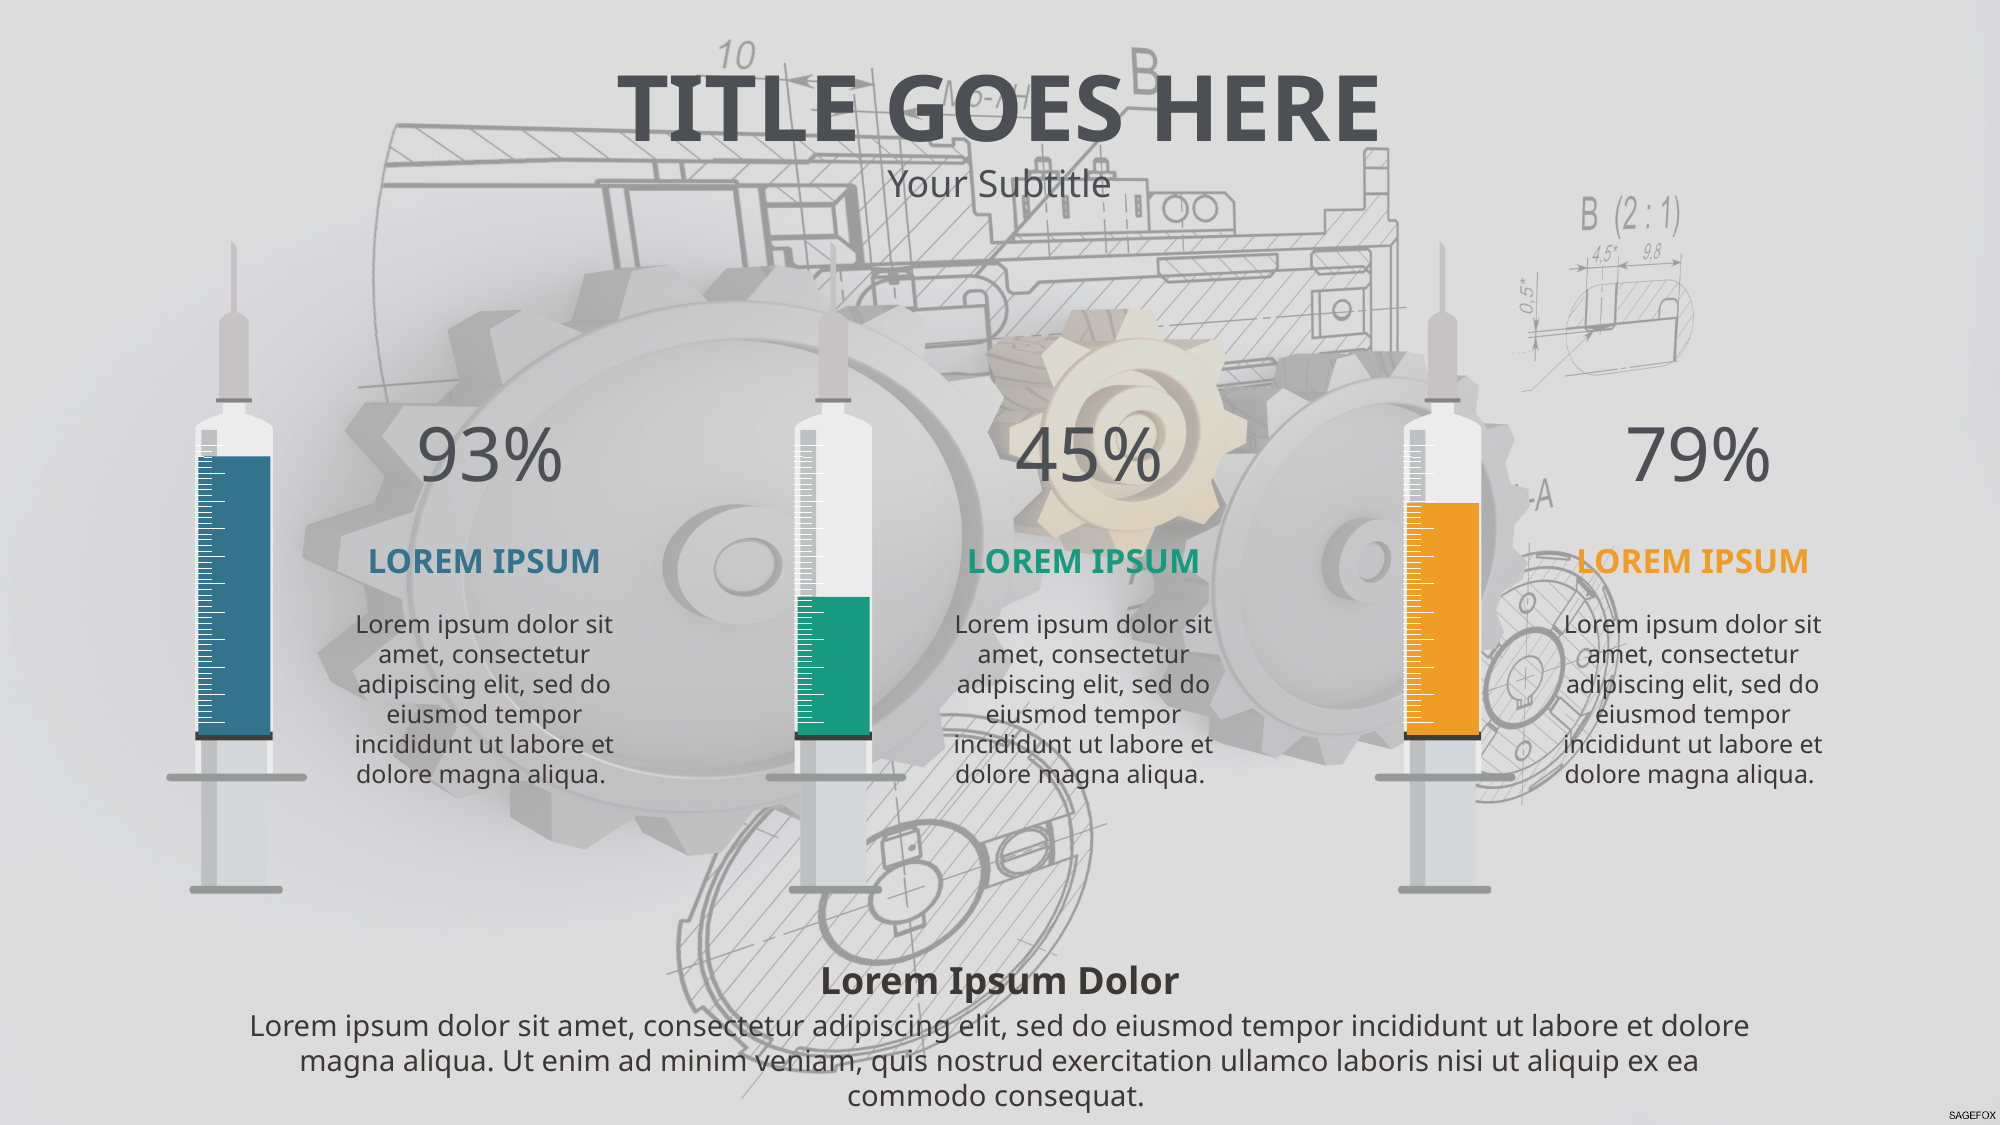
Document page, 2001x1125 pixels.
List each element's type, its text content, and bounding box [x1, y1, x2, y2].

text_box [1374, 240, 1516, 894]
text_box LOREM IPSUM Lorem ipsum dolor sit amet, consectetur adipiscing elit, sed do eiusmod tempor incididunt ut labore et dolore magna aliqua. [336, 533, 633, 796]
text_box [1403, 445, 1433, 723]
text_box 79% [1593, 399, 1805, 504]
text_box LOREM IPSUM Lorem ipsum dolor sit amet, consectetur adipiscing elit, sed do eiusmod tempor incididunt ut labore et dolore magna aliqua. [1545, 533, 1841, 796]
text_box TITLE GOES HERE Your Subtitle [548, 42, 1452, 212]
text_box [794, 445, 824, 723]
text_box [765, 240, 907, 894]
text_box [166, 240, 308, 894]
picture [1925, 0, 2001, 1125]
text_box 45% [984, 399, 1196, 504]
text_box LOREM IPSUM Lorem ipsum dolor sit amet, consectetur adipiscing elit, sed do eiusmod tempor incididunt ut labore et dolore magna aliqua. [936, 533, 1232, 796]
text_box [195, 445, 225, 723]
text_box Lorem Ipsum Dolor Lorem ipsum dolor sit amet, consectetur adipiscing elit, sed do eiusmod tempor incididunt ut labore et dolore magna aliqua. Ut enim ad minim veniam, quis nostrud exercitation ullamco laboris nisi ut aliquip ex ea commodo consequat. [229, 949, 1771, 1120]
text_box 93% [385, 399, 597, 504]
